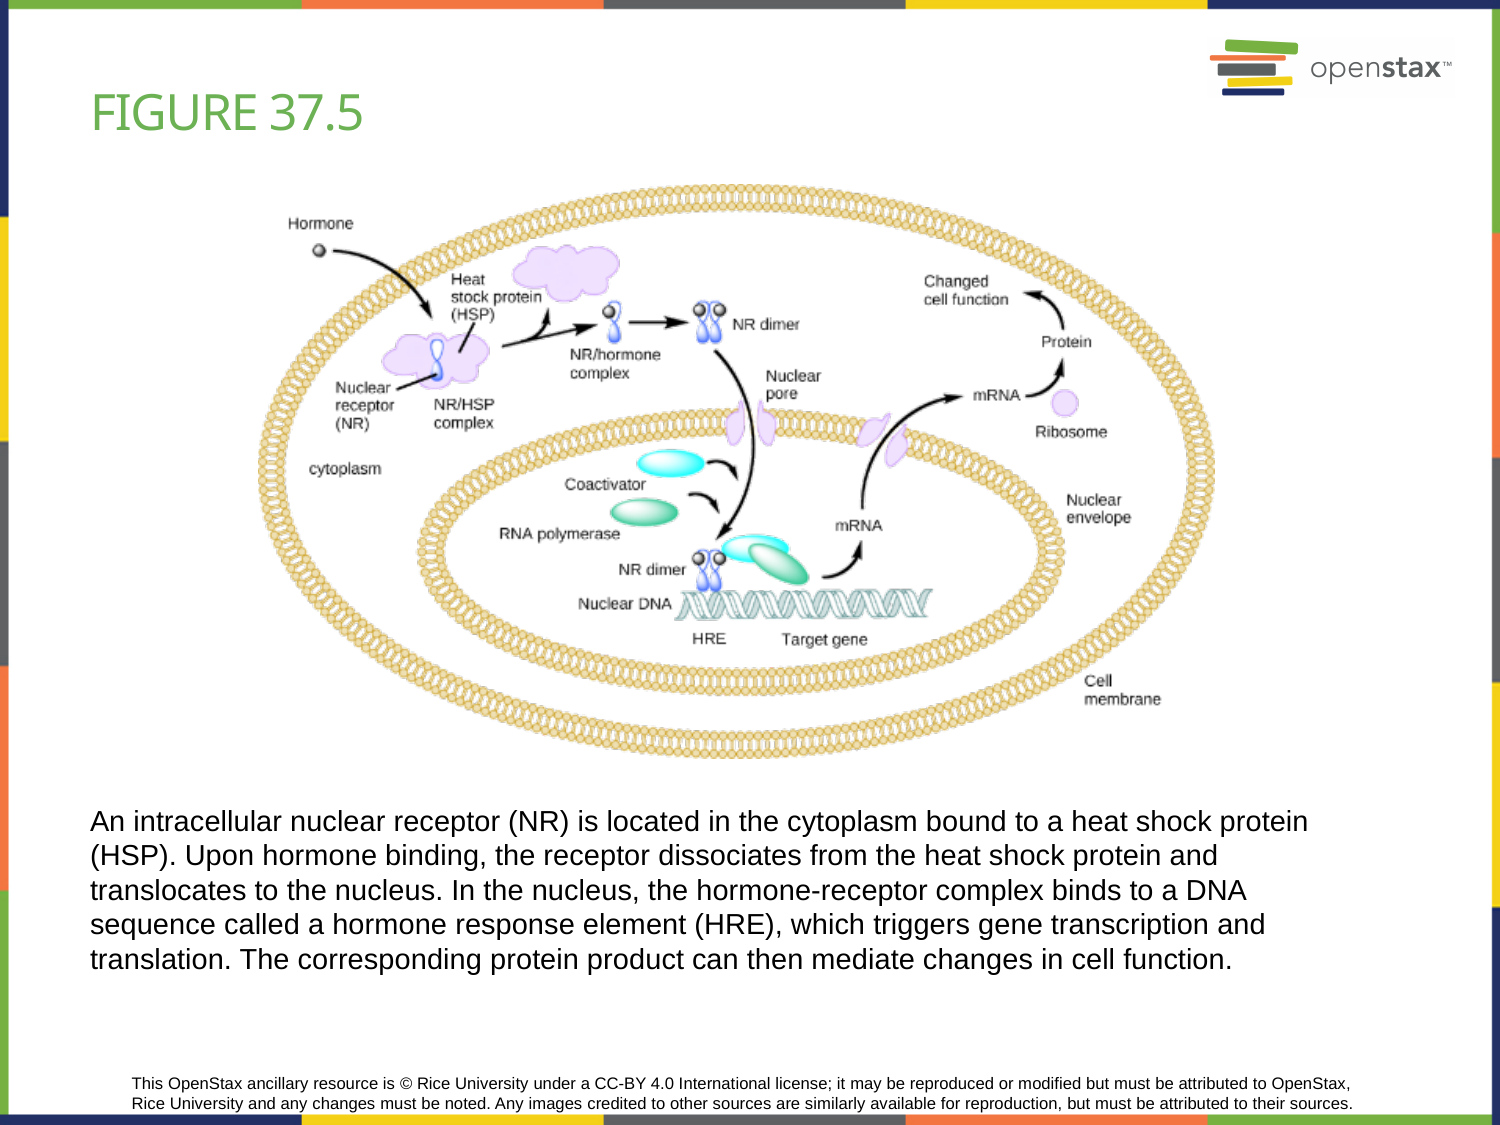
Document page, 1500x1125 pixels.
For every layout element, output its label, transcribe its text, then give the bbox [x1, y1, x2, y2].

title Figure 37.5 [75, 39, 1398, 148]
footer This OpenStax ancillary resource is © Rice University under a CC-BY 4.0 International license; it may be reproduced or modified but must be attributed to OpenStax, Rice University and any changes must be noted. Any images credited to other sources are similarly available for reproduction, but must be attributed to their sources. [116, 1065, 1398, 1112]
list An intracellular nuclear receptor (NR) is located in the cytoplasm bound to a heat shock protein (HSP). Upon hormone binding, the receptor dissociates from the heat shock protein and translocates to the nucleus. In the nucleus, the hormone-receptor complex binds to a DNA sequence called a hormone response element (HRE), which triggers gene transcription and translation. The corresponding protein product can then mediate changes in cell function. [75, 794, 1398, 986]
picture [0, 0, 1500, 1125]
